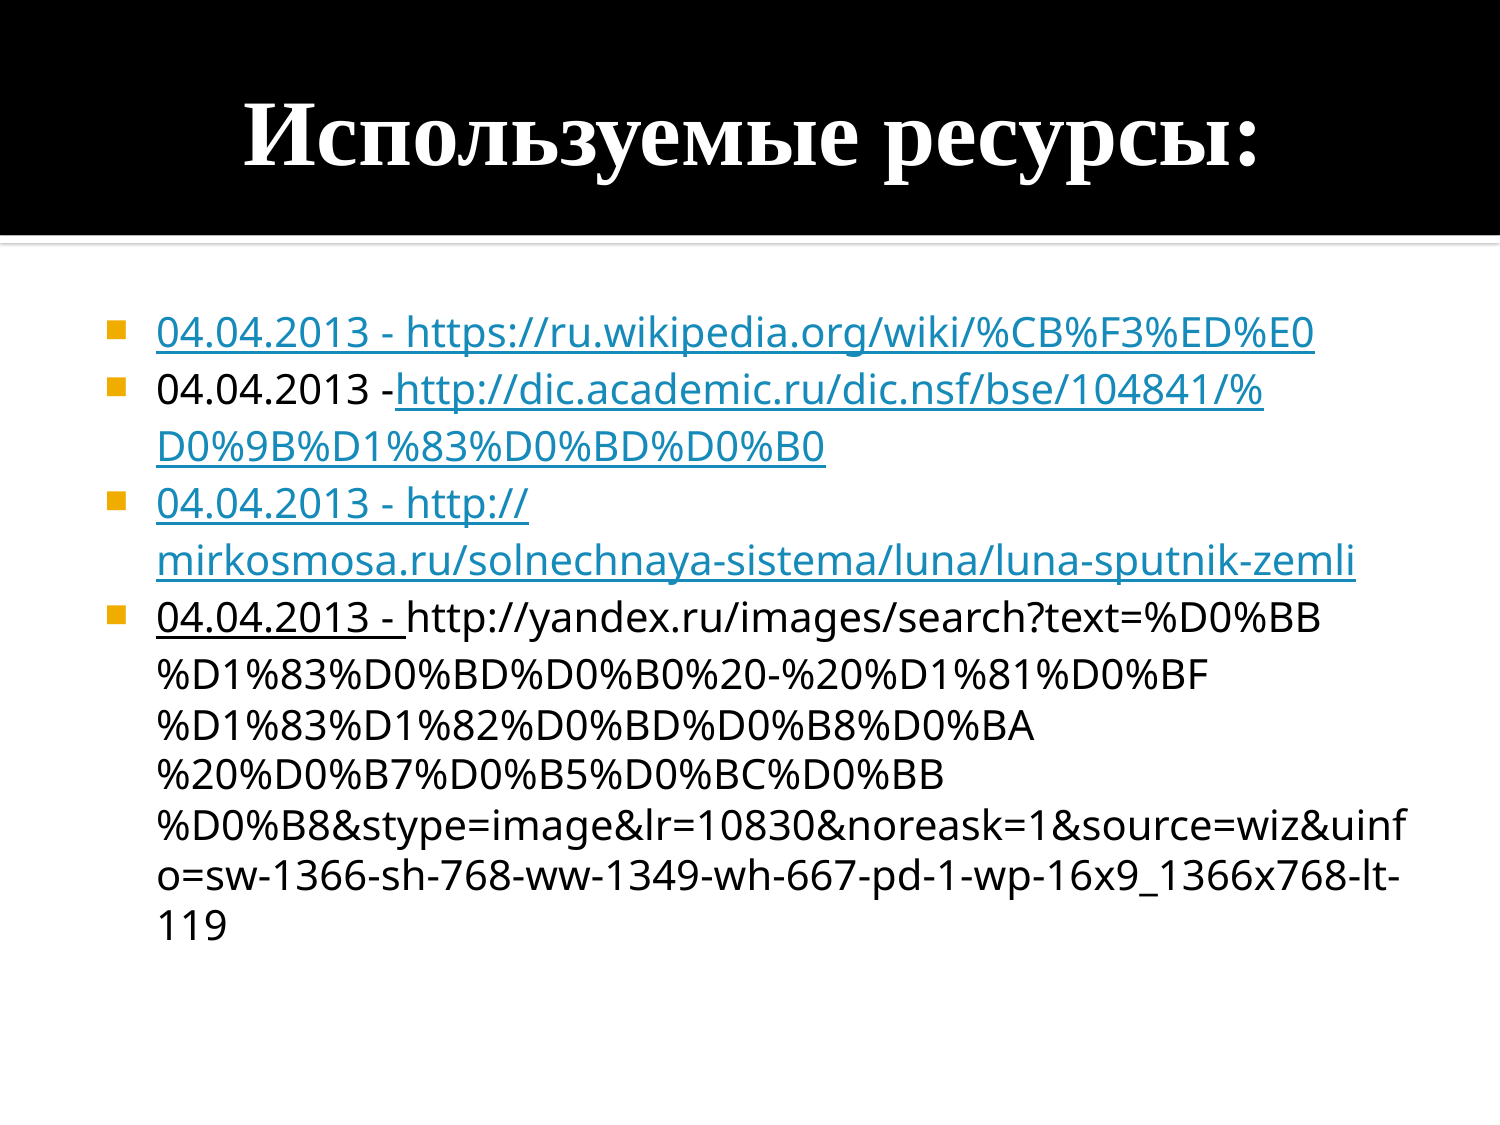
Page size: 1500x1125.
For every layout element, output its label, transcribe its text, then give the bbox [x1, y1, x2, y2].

title Используемые ресурсы: [75, 25, 1425, 231]
list 04.04.2013 - https://ru.wikipedia.org/wiki/%CB%F3%ED%E0 04.04.2013 -http://dic.academic.ru/dic.nsf/bse/104841/%D0%9B%D1%83%D0%BD%D0%B0 04.04.2013 - http://mirkosmosa.ru/solnechnaya-sistema/luna/luna-sputnik-zemli 04.04.2013 - http://yandex.ru/images/search?text=%D0%BB%D1%83%D0%BD%D0%B0%20-%20%D1%81%D0%BF%D1%83%D1%82%D0%BD%D0%B8%D0%BA%20%D0%B7%D0%B5%D0%BC%D0%BB%D0%B8&stype=image&lr=10830&noreask=1&source=wiz&uinfo=sw-1366-sh-768-ww-1349-wh-667-pd-1-wp-16x9_1366x768-lt-119 [75, 291, 1425, 1050]
